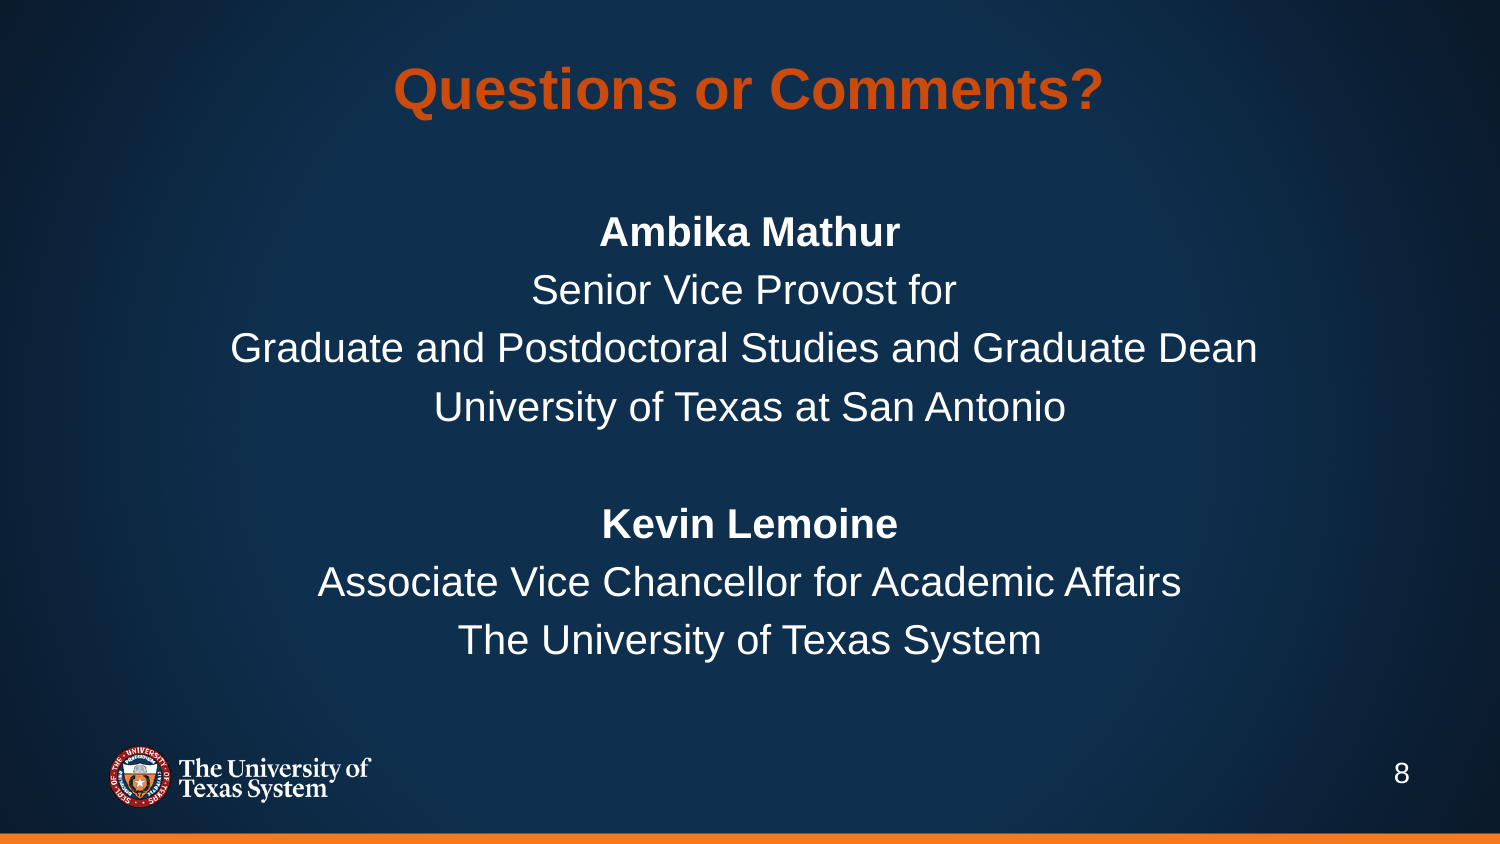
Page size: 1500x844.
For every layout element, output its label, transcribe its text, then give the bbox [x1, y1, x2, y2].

picture [0, 0, 1500, 844]
slide_number 8 [1074, 746, 1425, 792]
title Questions or Comments? [75, 46, 1425, 185]
list Ambika Mathur Senior Vice Provost for Graduate and Postdoctoral Studies and Graduate Dean University of Texas at San Antonio Kevin Lemoine Associate Vice Chancellor for Academic Affairs The University of Texas System [75, 196, 1425, 735]
